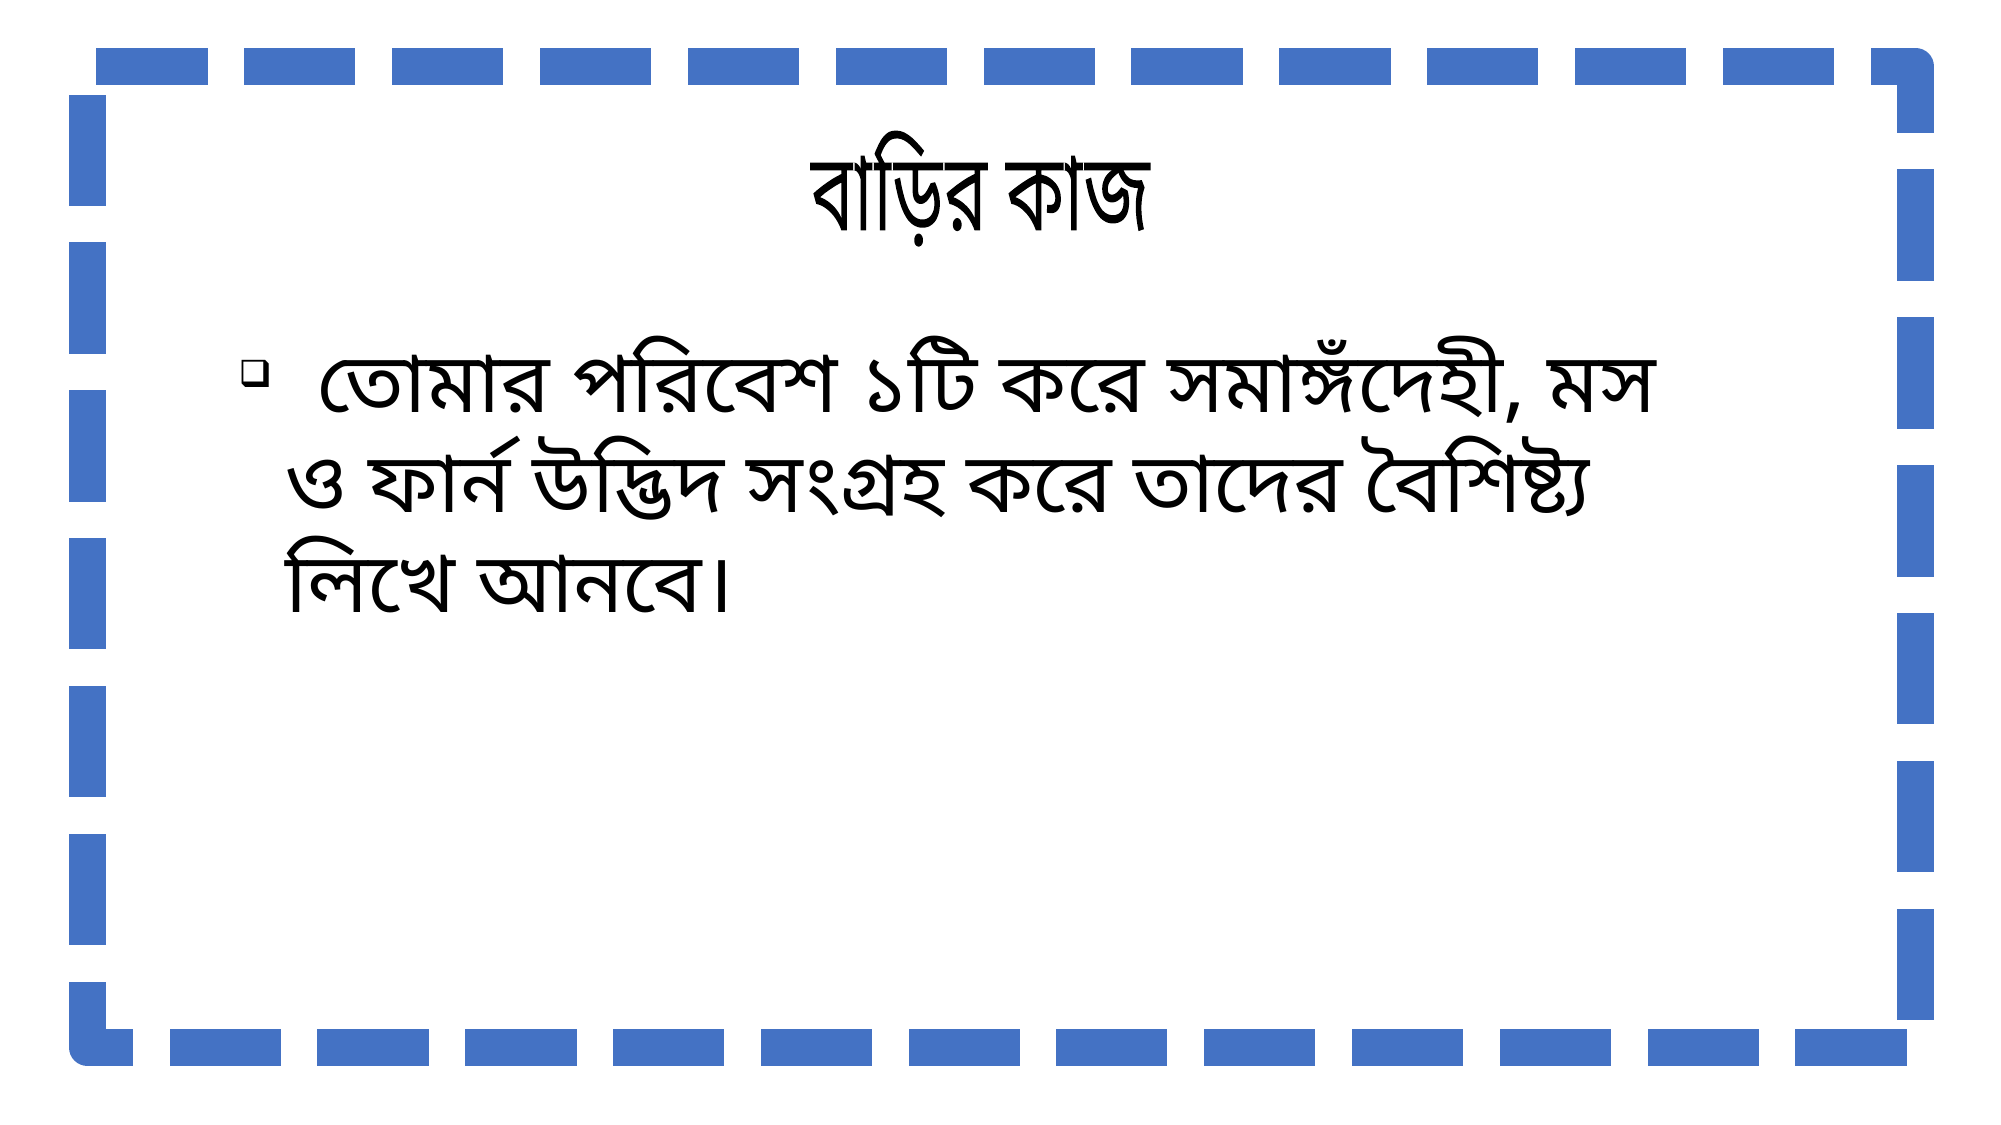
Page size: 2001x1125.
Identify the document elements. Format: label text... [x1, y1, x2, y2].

text_box তোমার পরিবেশ ১টি করে সমাঙ্গঁদেহী, মস ও ফার্ন উদ্ভিদ সংগ্রহ করে তাদের বৈশিষ্ট্য লিখে আনবে। [223, 321, 1737, 637]
text_box [87, 65, 1917, 1049]
